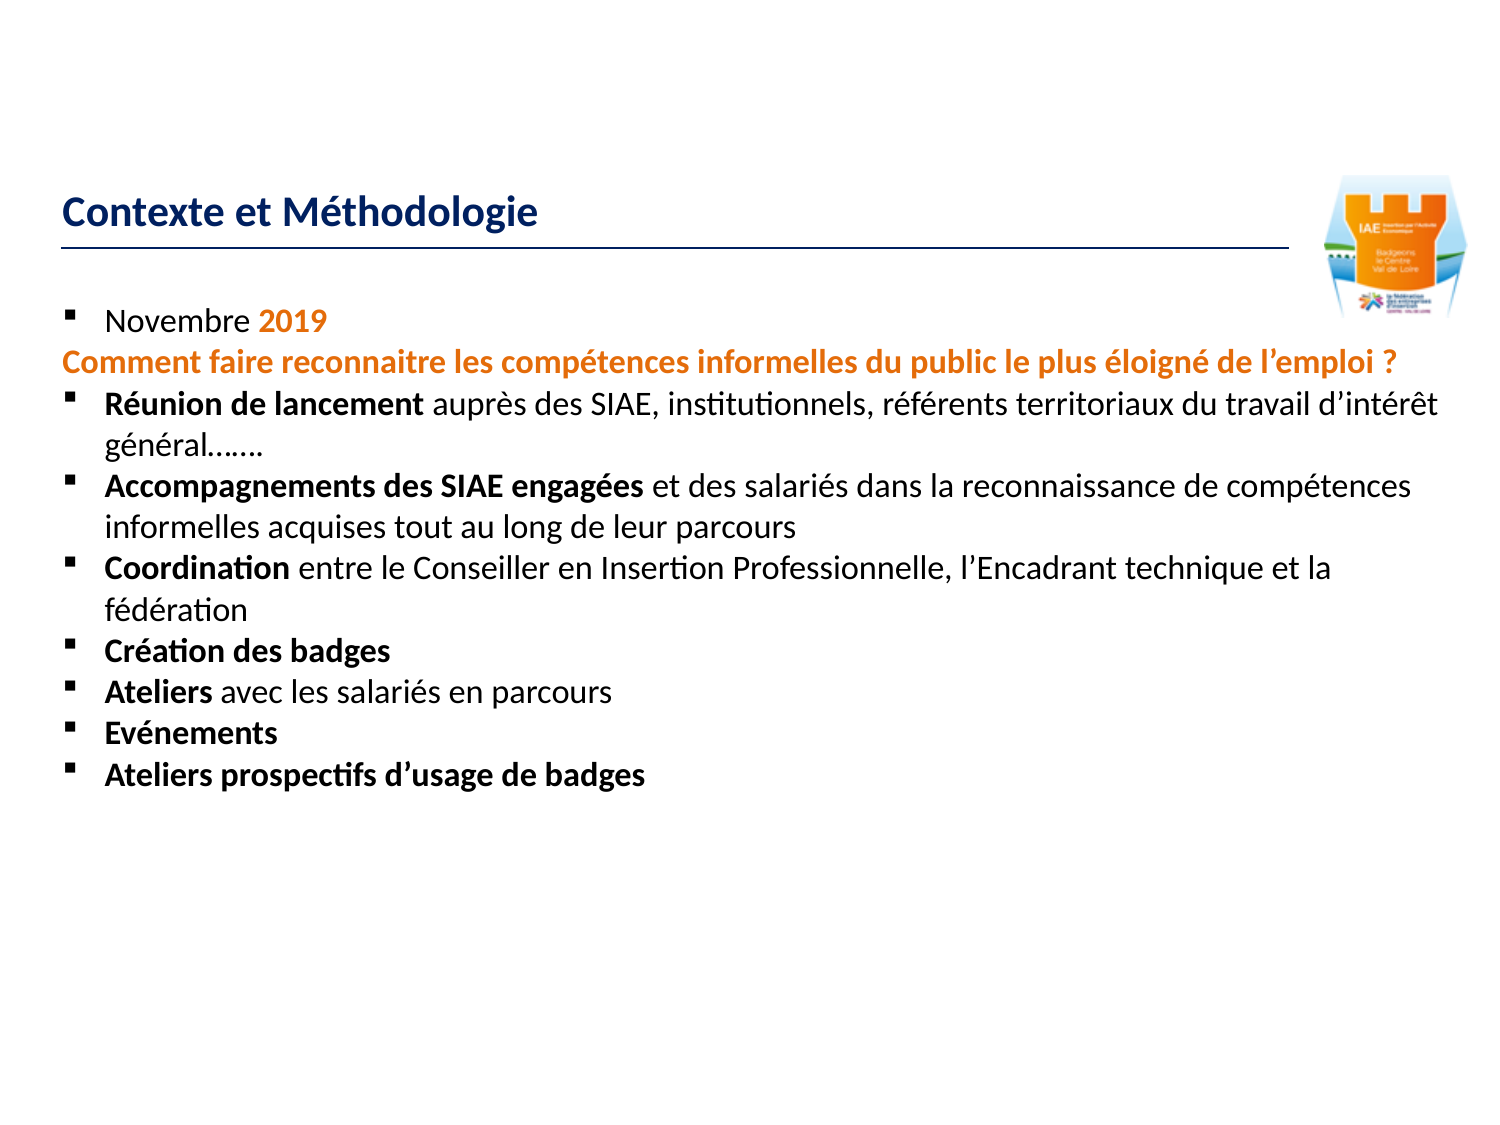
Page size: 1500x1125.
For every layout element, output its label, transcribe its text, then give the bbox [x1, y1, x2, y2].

picture [1323, 175, 1468, 318]
text_box Novembre 2019 Comment faire reconnaitre les compétences informelles du public le plus éloigné de l’emploi ? Réunion de lancement auprès des SIAE, institutionnels, référents territoriaux du travail d’intérêt général……. Accompagnements des SIAE engagées et des salariés dans la reconnaissance de compétences informelles acquises tout au long de leur parcours Coordination entre le Conseiller en Insertion Professionnelle, l’Encadrant technique et la fédération Création des badges Ateliers avec les salariés en parcours Evénements Ateliers prospectifs d’usage de badges [47, 290, 1468, 842]
text_box Contexte et Méthodologie [47, 175, 1321, 243]
